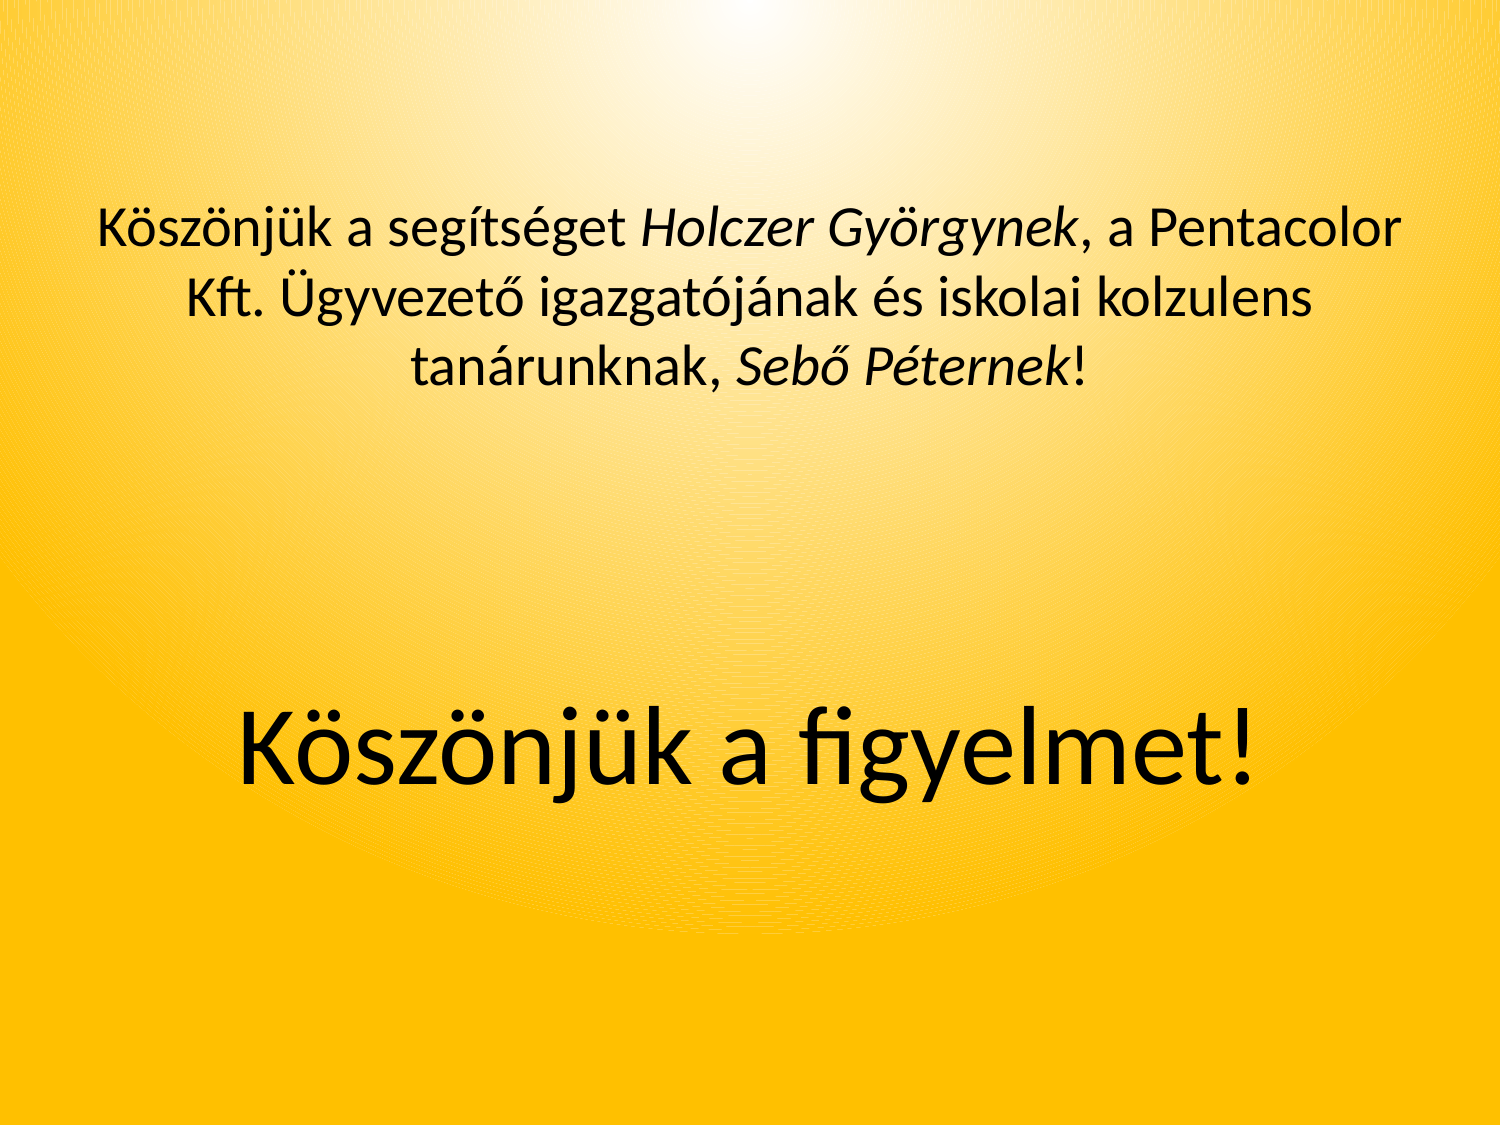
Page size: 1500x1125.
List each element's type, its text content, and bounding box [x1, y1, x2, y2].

title Köszönjük a segítséget Holczer Györgynek, a Pentacolor Kft. Ügyvezető igazgatójának és iskolai kolzulens tanárunknak, Sebő Péternek! Köszönjük a figyelmet! [75, 54, 1425, 941]
